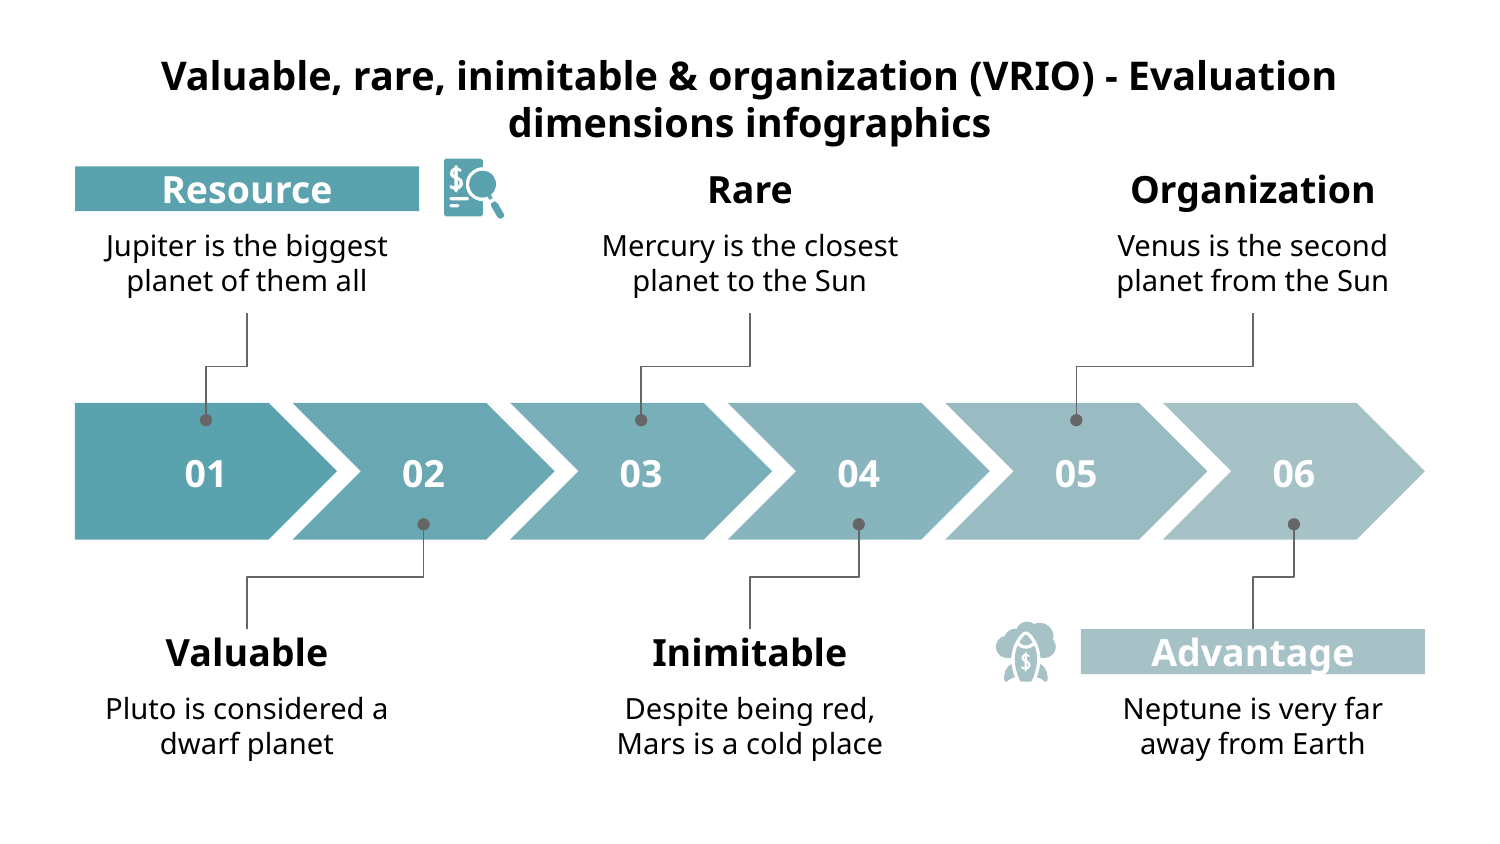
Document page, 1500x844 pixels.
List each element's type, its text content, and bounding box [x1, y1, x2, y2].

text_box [172, 345, 281, 388]
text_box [577, 419, 923, 777]
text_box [1023, 165, 1426, 525]
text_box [751, 522, 857, 632]
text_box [443, 158, 506, 220]
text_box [1080, 419, 1426, 777]
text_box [577, 165, 923, 419]
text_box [282, 488, 388, 666]
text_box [992, 621, 1057, 682]
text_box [74, 165, 420, 419]
title Valuable, rare, inimitable & organization (VRIO) - Evaluation dimensions infographics [75, 67, 1425, 129]
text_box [1110, 278, 1219, 456]
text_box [74, 419, 476, 777]
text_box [641, 312, 750, 422]
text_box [424, 402, 572, 540]
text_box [927, 402, 1075, 540]
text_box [1220, 555, 1326, 598]
